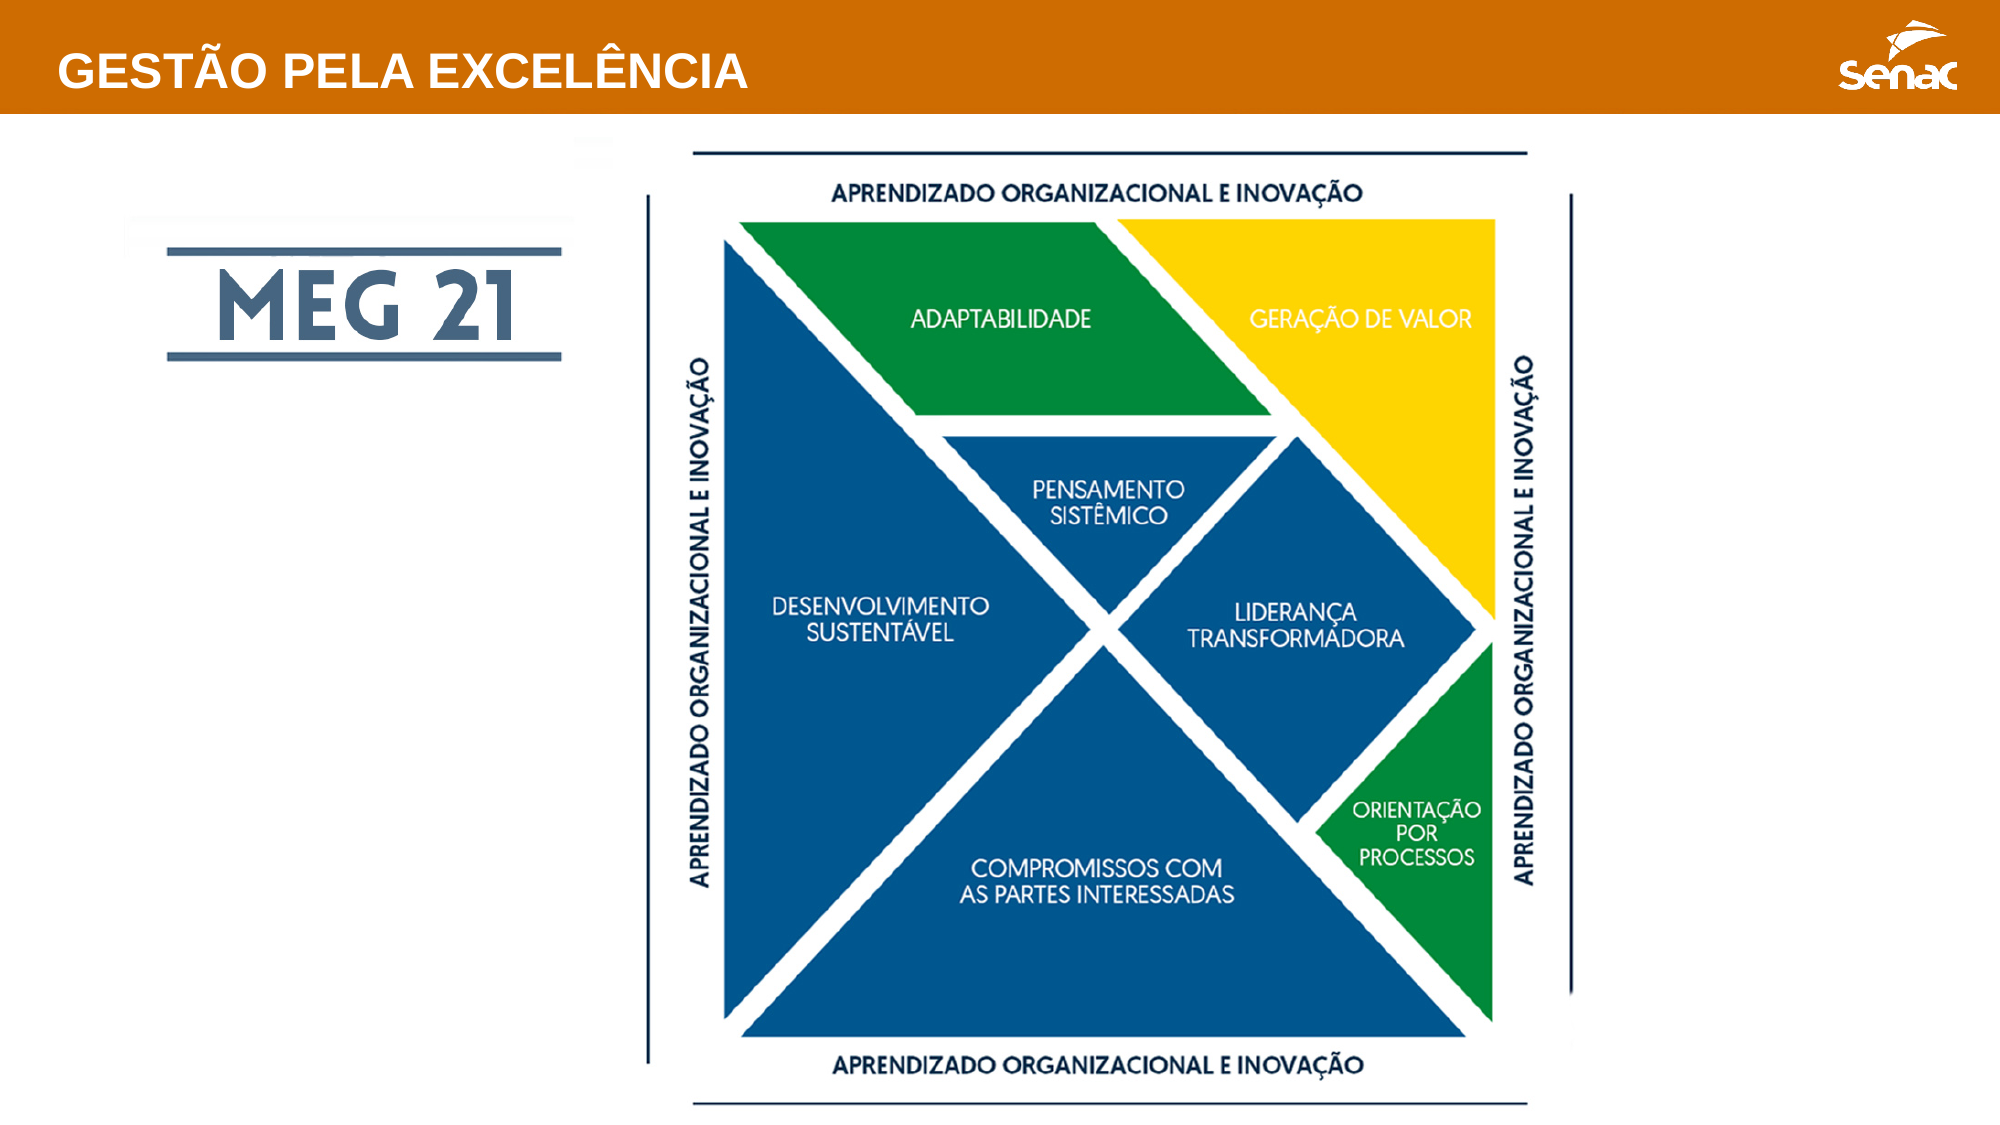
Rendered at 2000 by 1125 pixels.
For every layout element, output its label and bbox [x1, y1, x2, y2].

picture [0, 0, 2000, 114]
picture [121, 136, 1879, 1125]
